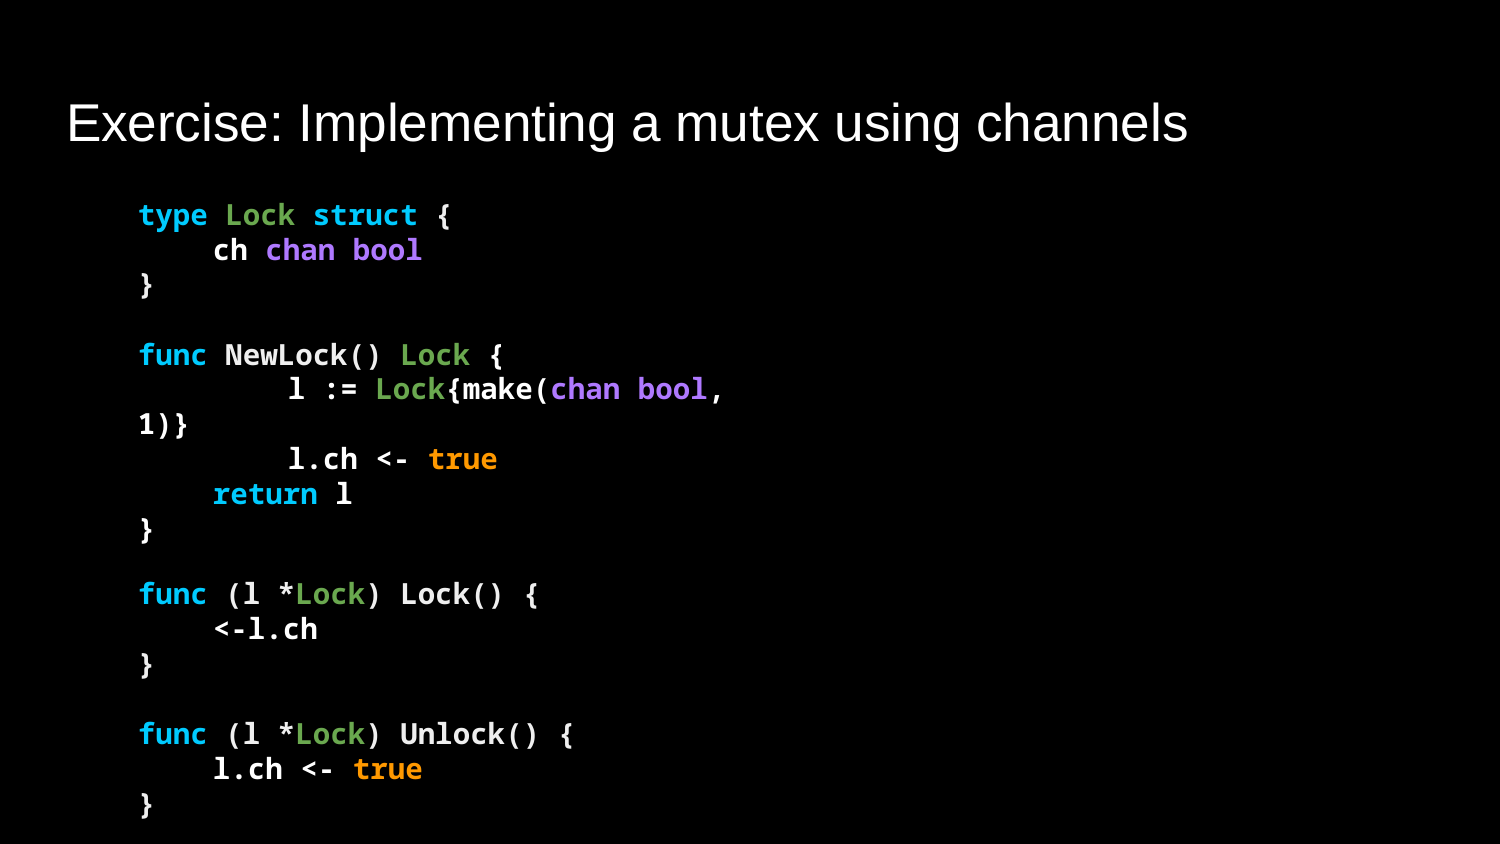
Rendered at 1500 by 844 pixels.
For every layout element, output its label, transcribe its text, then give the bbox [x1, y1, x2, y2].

title Exercise: Implementing a mutex using channels [51, 72, 1449, 167]
text_box type Lock struct { ch chan bool } func NewLock() Lock { l := Lock{make(chan bool, 1)} l.ch <- true return l } func (l *Lock) Lock() { <-l.ch } func (l *Lock) Unlock() { l.ch <- true } [122, 180, 745, 811]
